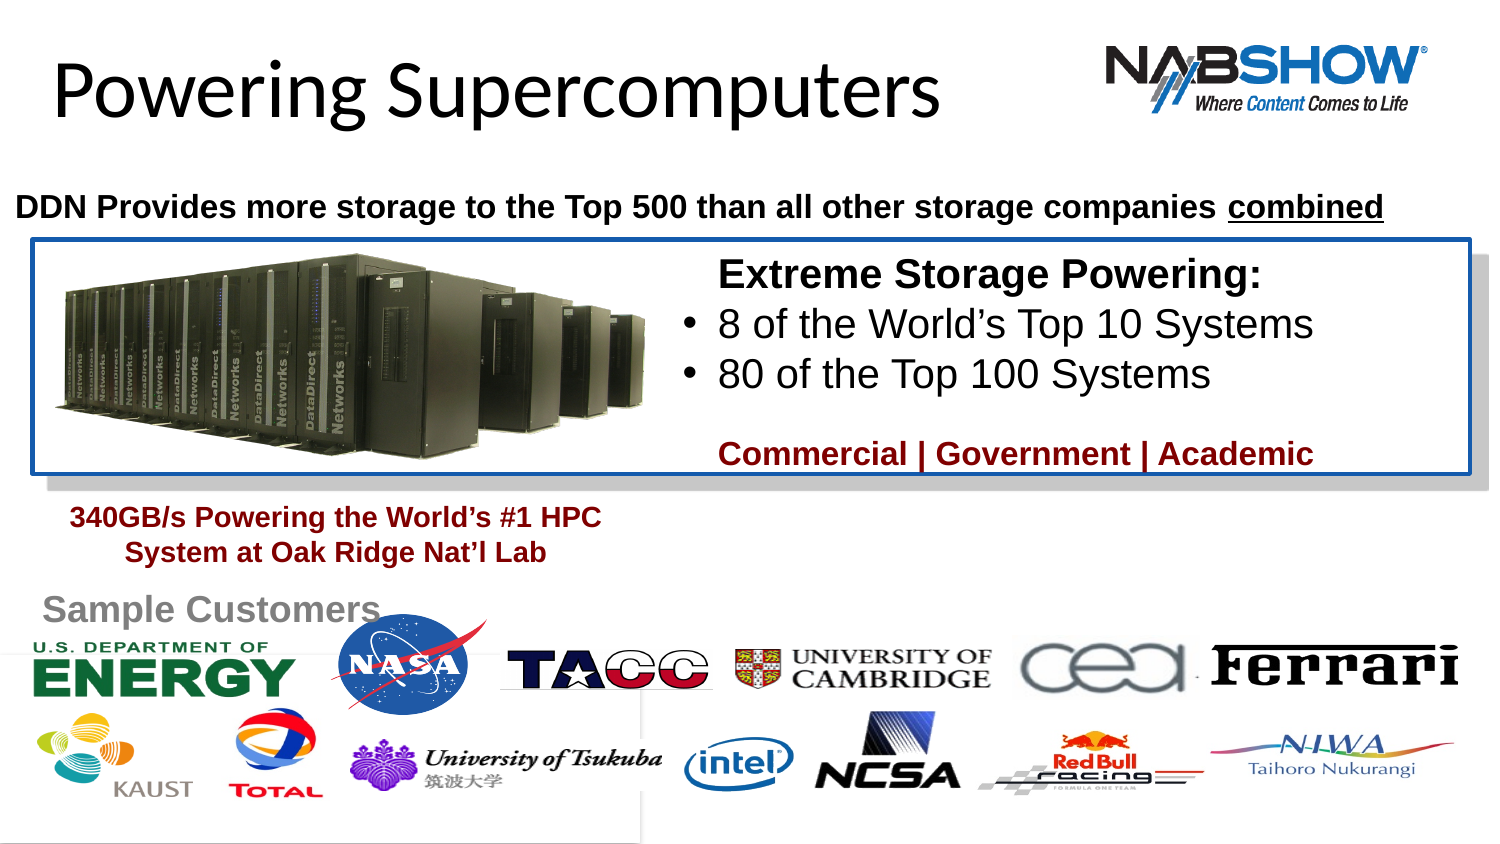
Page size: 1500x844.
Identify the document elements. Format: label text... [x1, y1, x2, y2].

text_box Sample Customers [27, 577, 397, 638]
text_box [0, 655, 640, 843]
text_box [32, 239, 657, 474]
text_box Extreme Storage Powering: 8 of the World’s Top 10 Systems 80 of the Top 100 Systems Commercial | Government | Academic [657, 239, 1466, 480]
picture [0, 0, 1499, 178]
text_box [1466, 239, 1470, 474]
picture [0, 233, 1499, 844]
title Powering Supercomputers [37, 13, 1080, 155]
text_box 340GB/s Powering the World’s #1 HPC System at Oak Ridge Nat’l Lab [32, 490, 640, 576]
picture [37, 712, 193, 797]
text_box DDN Provides more storage to the Top 500 than all other storage companies combined [0, 178, 1500, 233]
